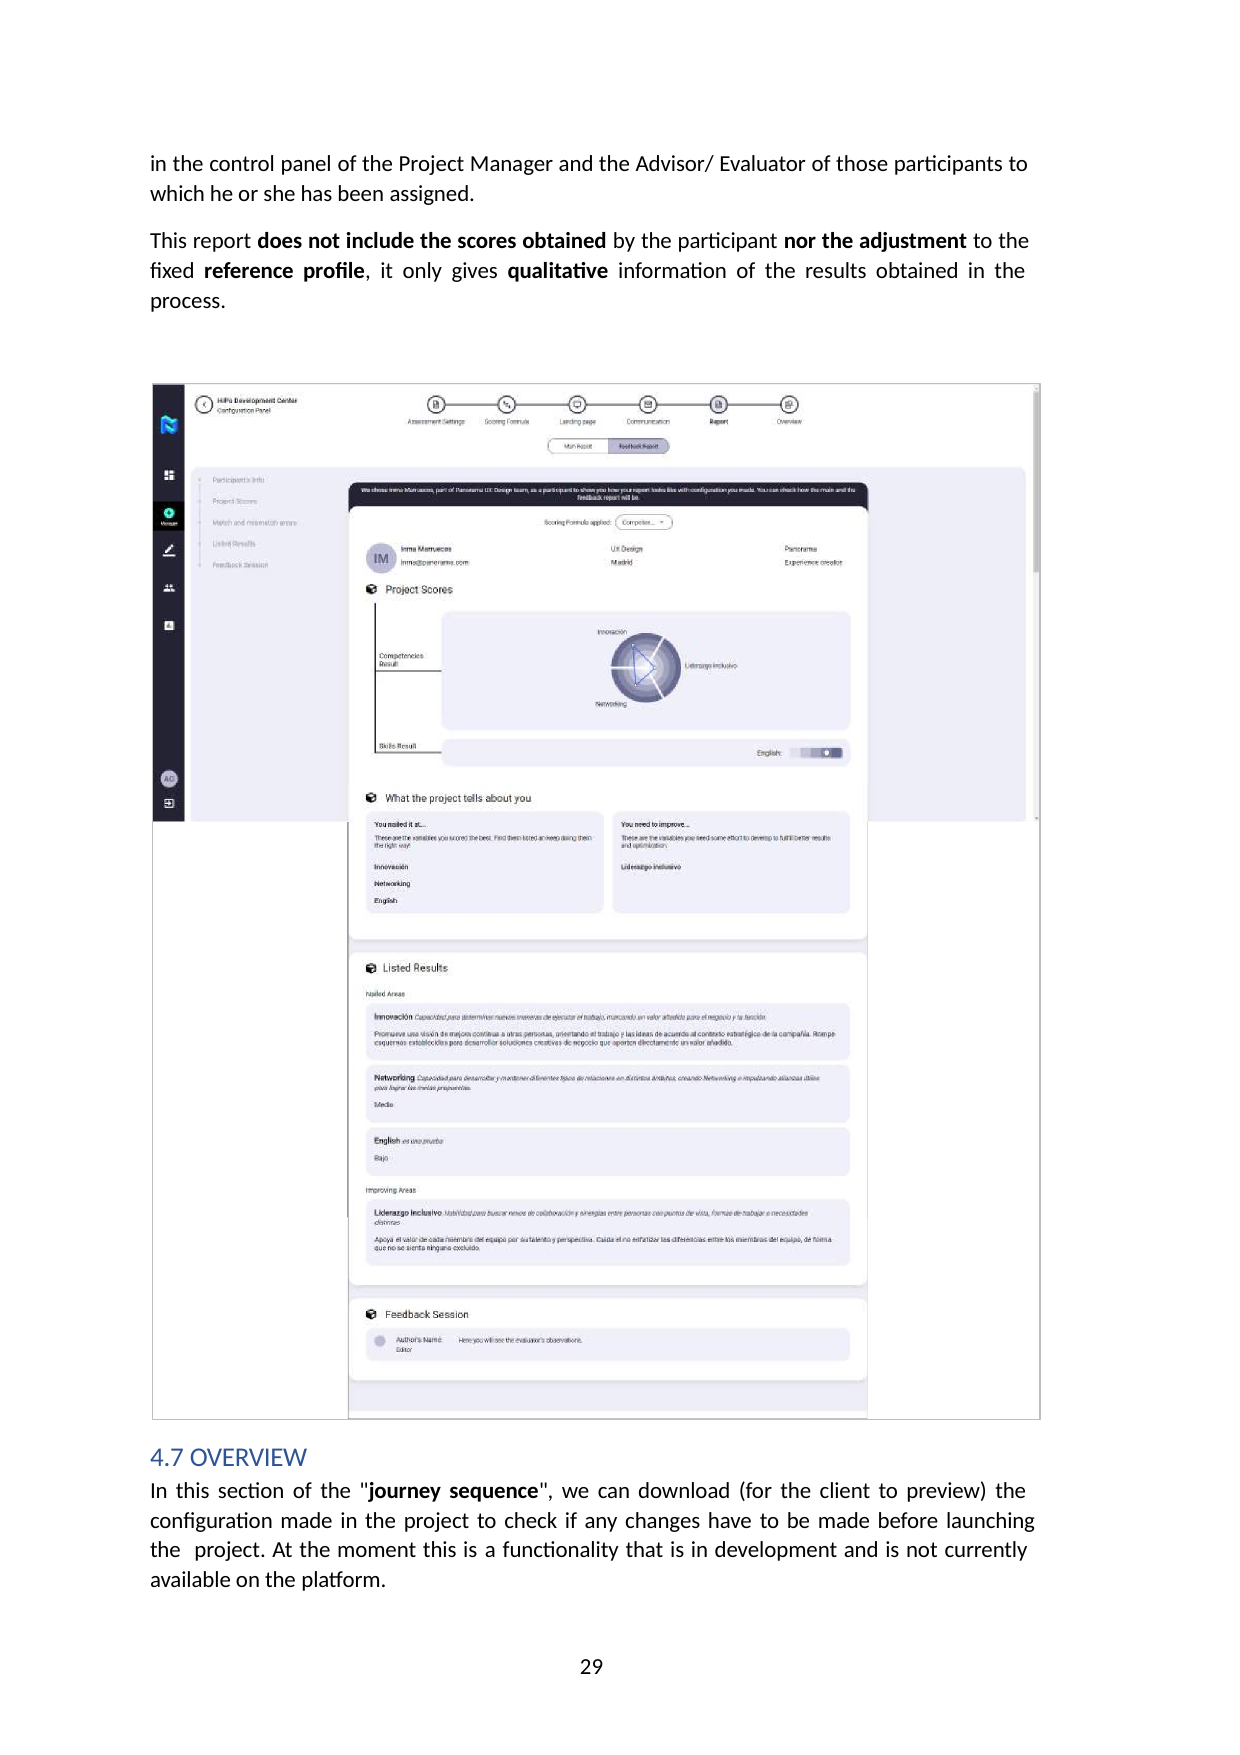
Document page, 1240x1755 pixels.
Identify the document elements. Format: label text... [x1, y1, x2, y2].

text_box 4.7 OVERVIEW In this section of the "journey sequence", we can download (for the client to preview) the configuration made in the project to check if any changes have to be made before launching the project. At the moment this is a functionality that is in development and is not currently available on the platform. [147, 1433, 1036, 1593]
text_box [151, 382, 1041, 1421]
slide_number 29 [573, 1650, 610, 1755]
text_box in the control panel of the Project Manager and the Advisor/ Evaluator of those participants to which he or she has been assigned. This report does not include the scores obtained by the participant nor the adjustment to the fixed reference profile, it only gives qualitative information of the results obtained in the process. [147, 144, 1036, 314]
